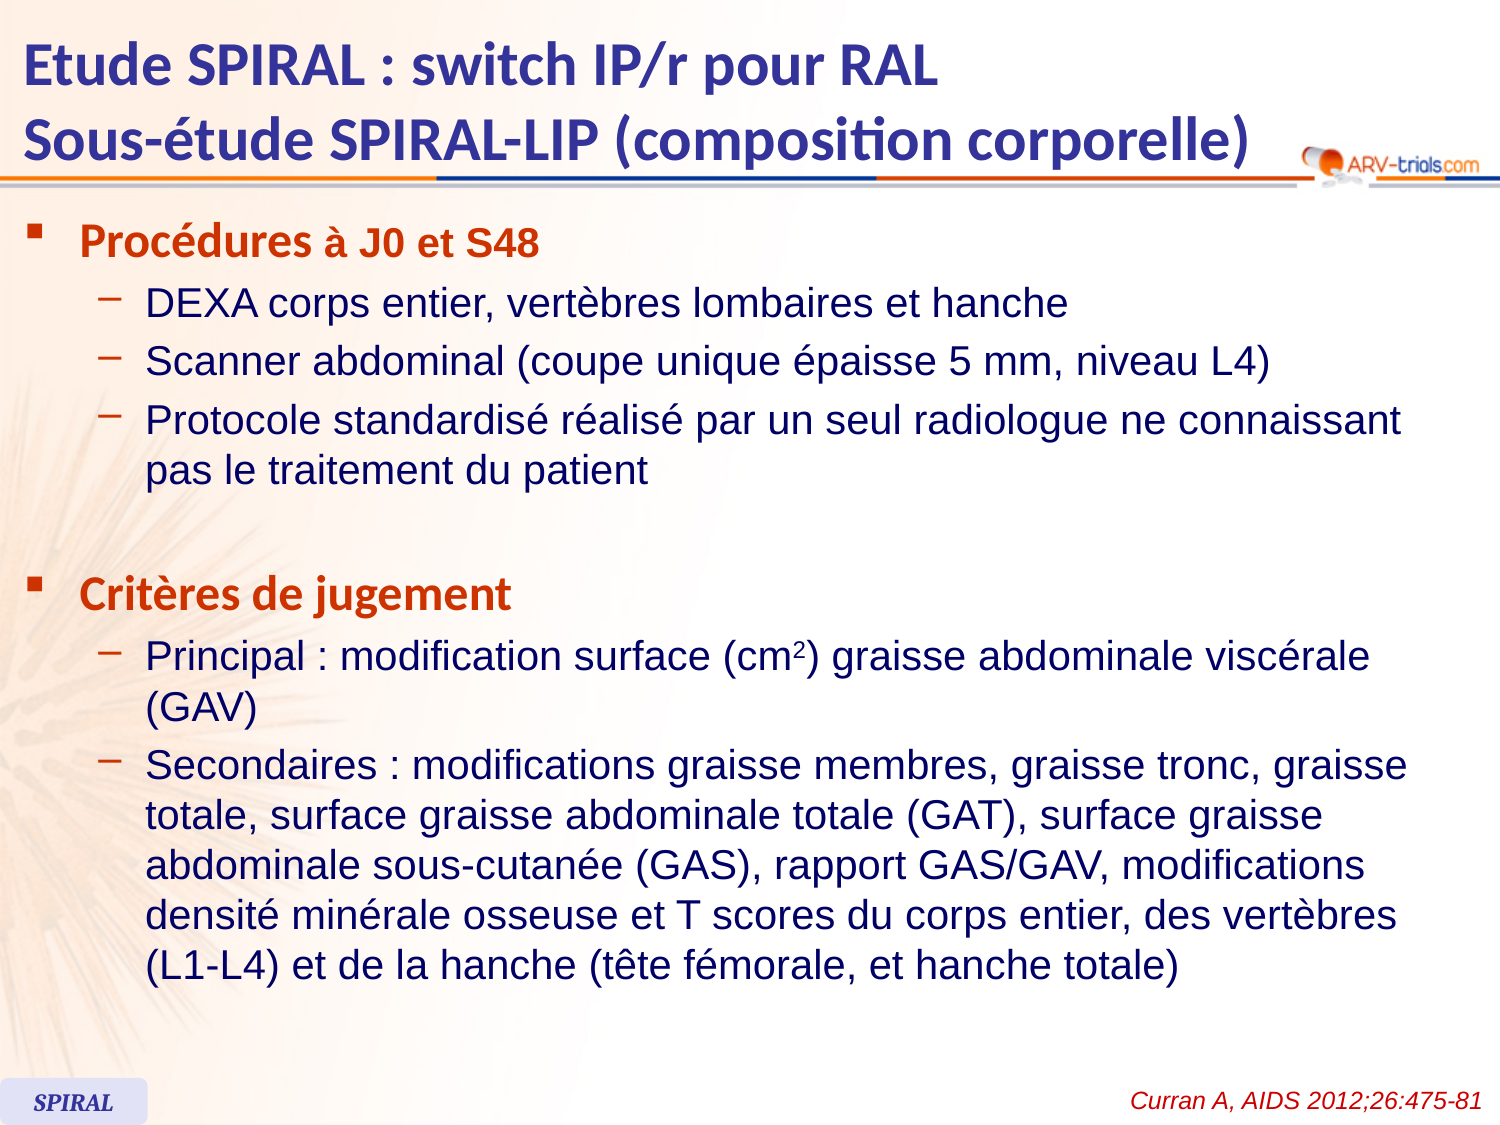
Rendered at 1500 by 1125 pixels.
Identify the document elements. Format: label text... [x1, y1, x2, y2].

text_box SPIRAL [0, 1077, 148, 1125]
title Etude SPIRAL : switch IP/r pour RAL Sous-étude SPIRAL-LIP (composition corporelle) [8, 6, 1353, 190]
text_box Curran A, AIDS 2012;26:475-81 [973, 1077, 1499, 1122]
picture [0, 0, 1500, 1125]
list Procédures à J0 et S48 DEXA corps entier, vertèbres lombaires et hanche Scanner abdominal (coupe unique épaisse 5 mm, niveau L4) Protocole standardisé réalisé par un seul radiologue ne connaissant pas le traitement du patient Critères de jugement Principal : modification surface (cm2) graisse abdominale viscérale (GAV) Secondaires : modifications graisse membres, graisse tronc, graisse totale, surface graisse abdominale totale (GAT), surface graisse abdominale sous-cutanée (GAS), rapport GAS/GAV, modifications densité minérale osseuse et T scores du corps entier, des vertèbres (L1-L4) et de la hanche (tête fémorale, et hanche totale) [8, 199, 1451, 1071]
